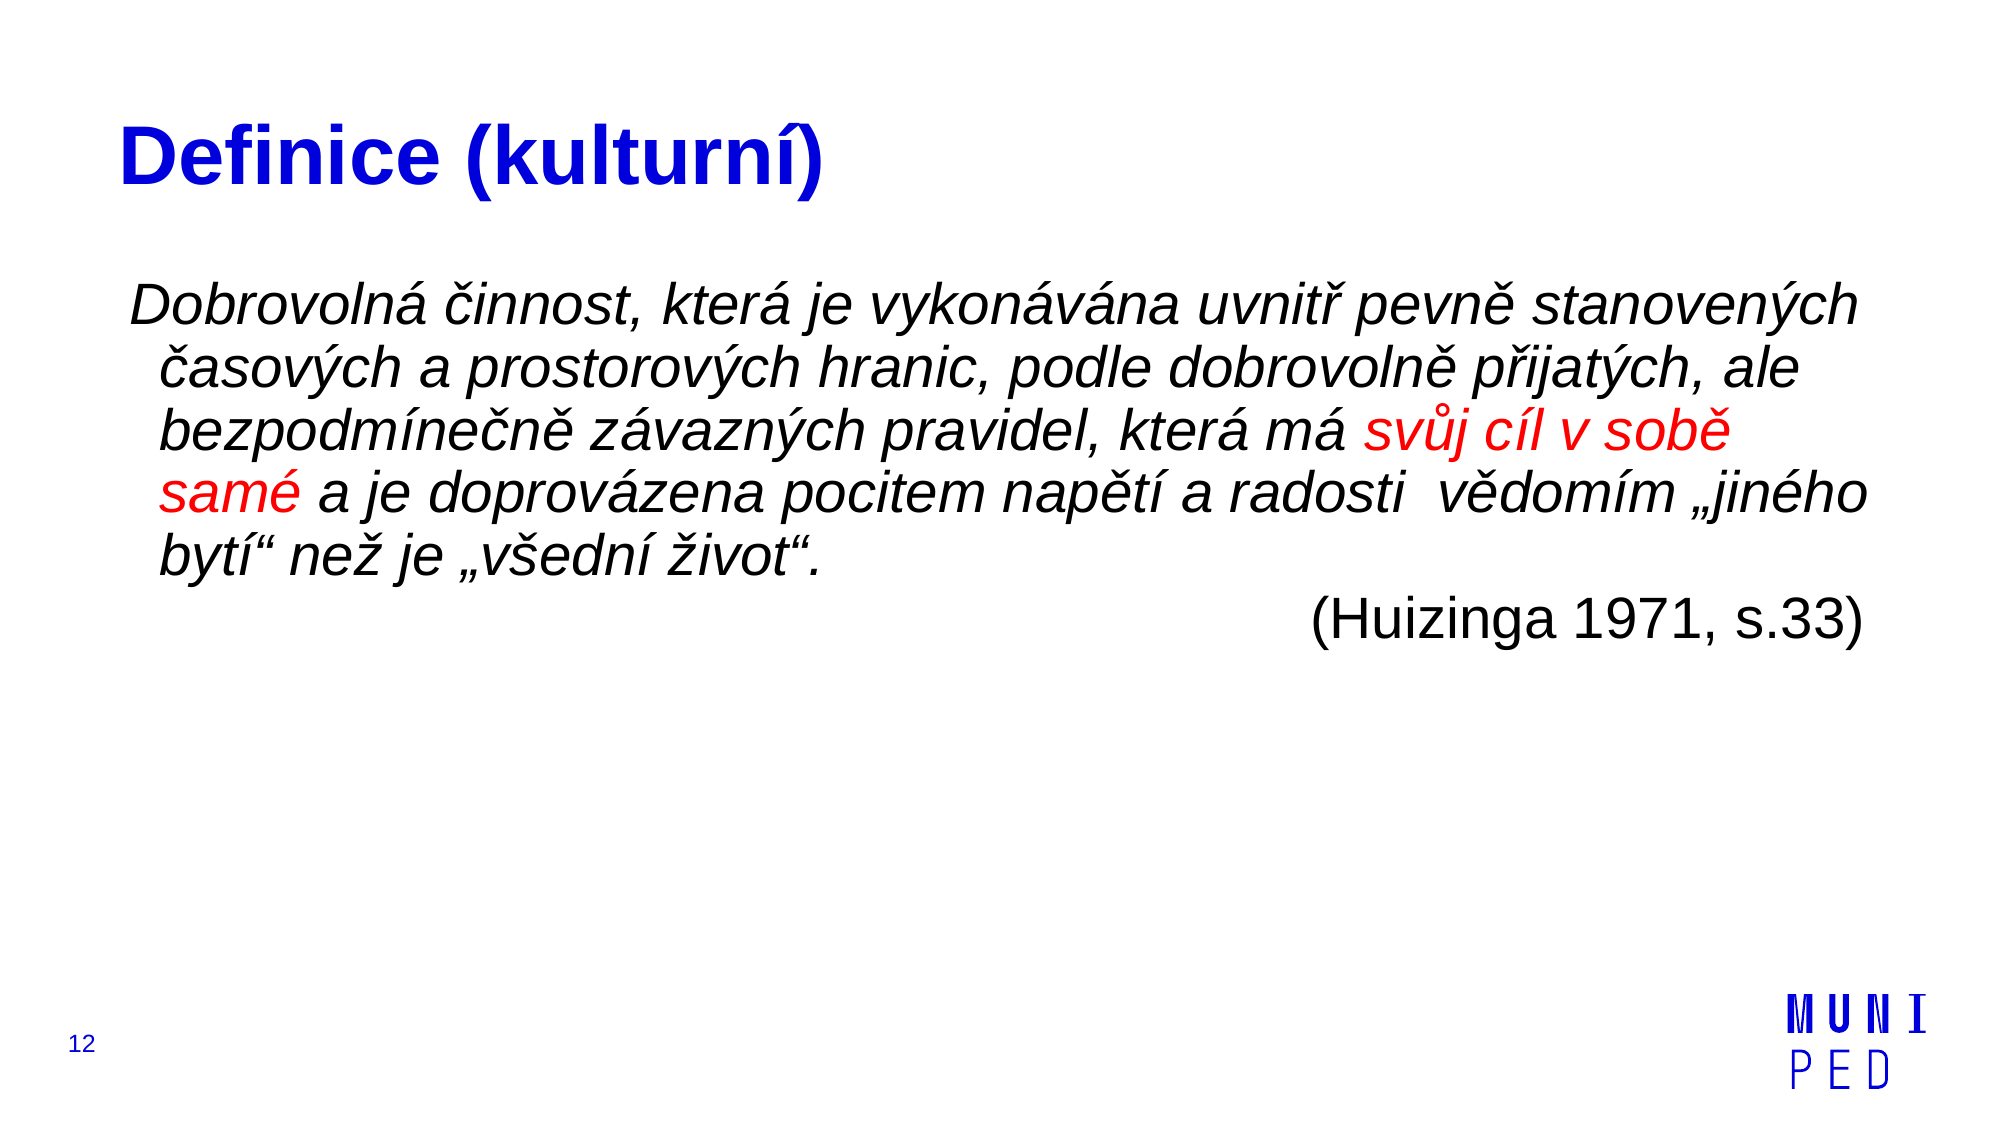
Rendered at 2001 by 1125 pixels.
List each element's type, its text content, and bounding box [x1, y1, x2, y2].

title Definice (kulturní) [118, 118, 1883, 193]
slide_number 12 [67, 1021, 110, 1063]
list Dobrovolná činnost, která je vykonávána uvnitř pevně stanovených časových a prostorových hranic, podle dobrovolně přijatých, ale bezpodmínečně závazných pravidel, která má svůj cíl v sobě samé a je doprovázena pocitem napětí a radosti vědomím „jiného bytí“ než je „všední život“. (Huizinga 1971, s.33) [118, 273, 1883, 957]
